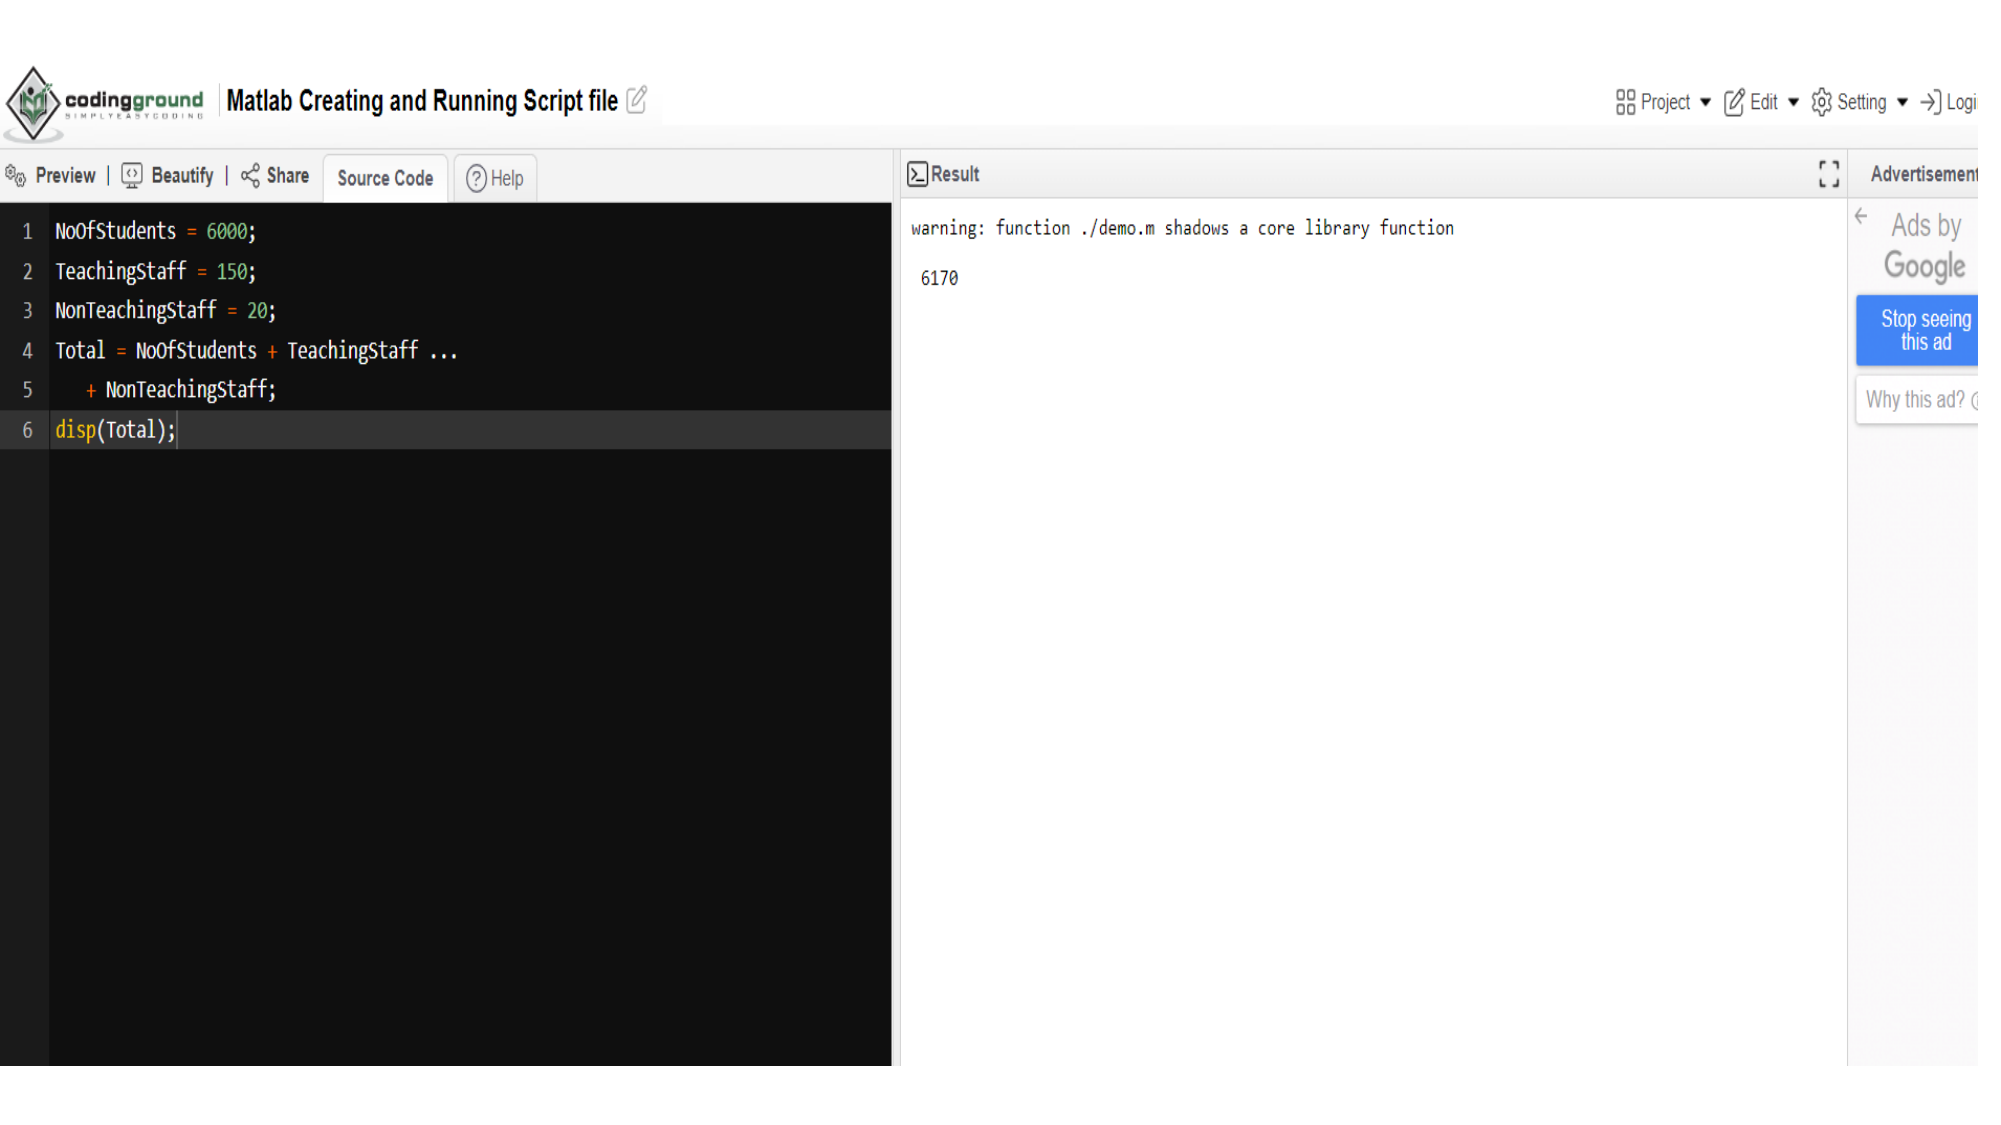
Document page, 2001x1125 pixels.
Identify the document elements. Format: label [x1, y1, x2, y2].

list [0, 59, 1978, 1066]
